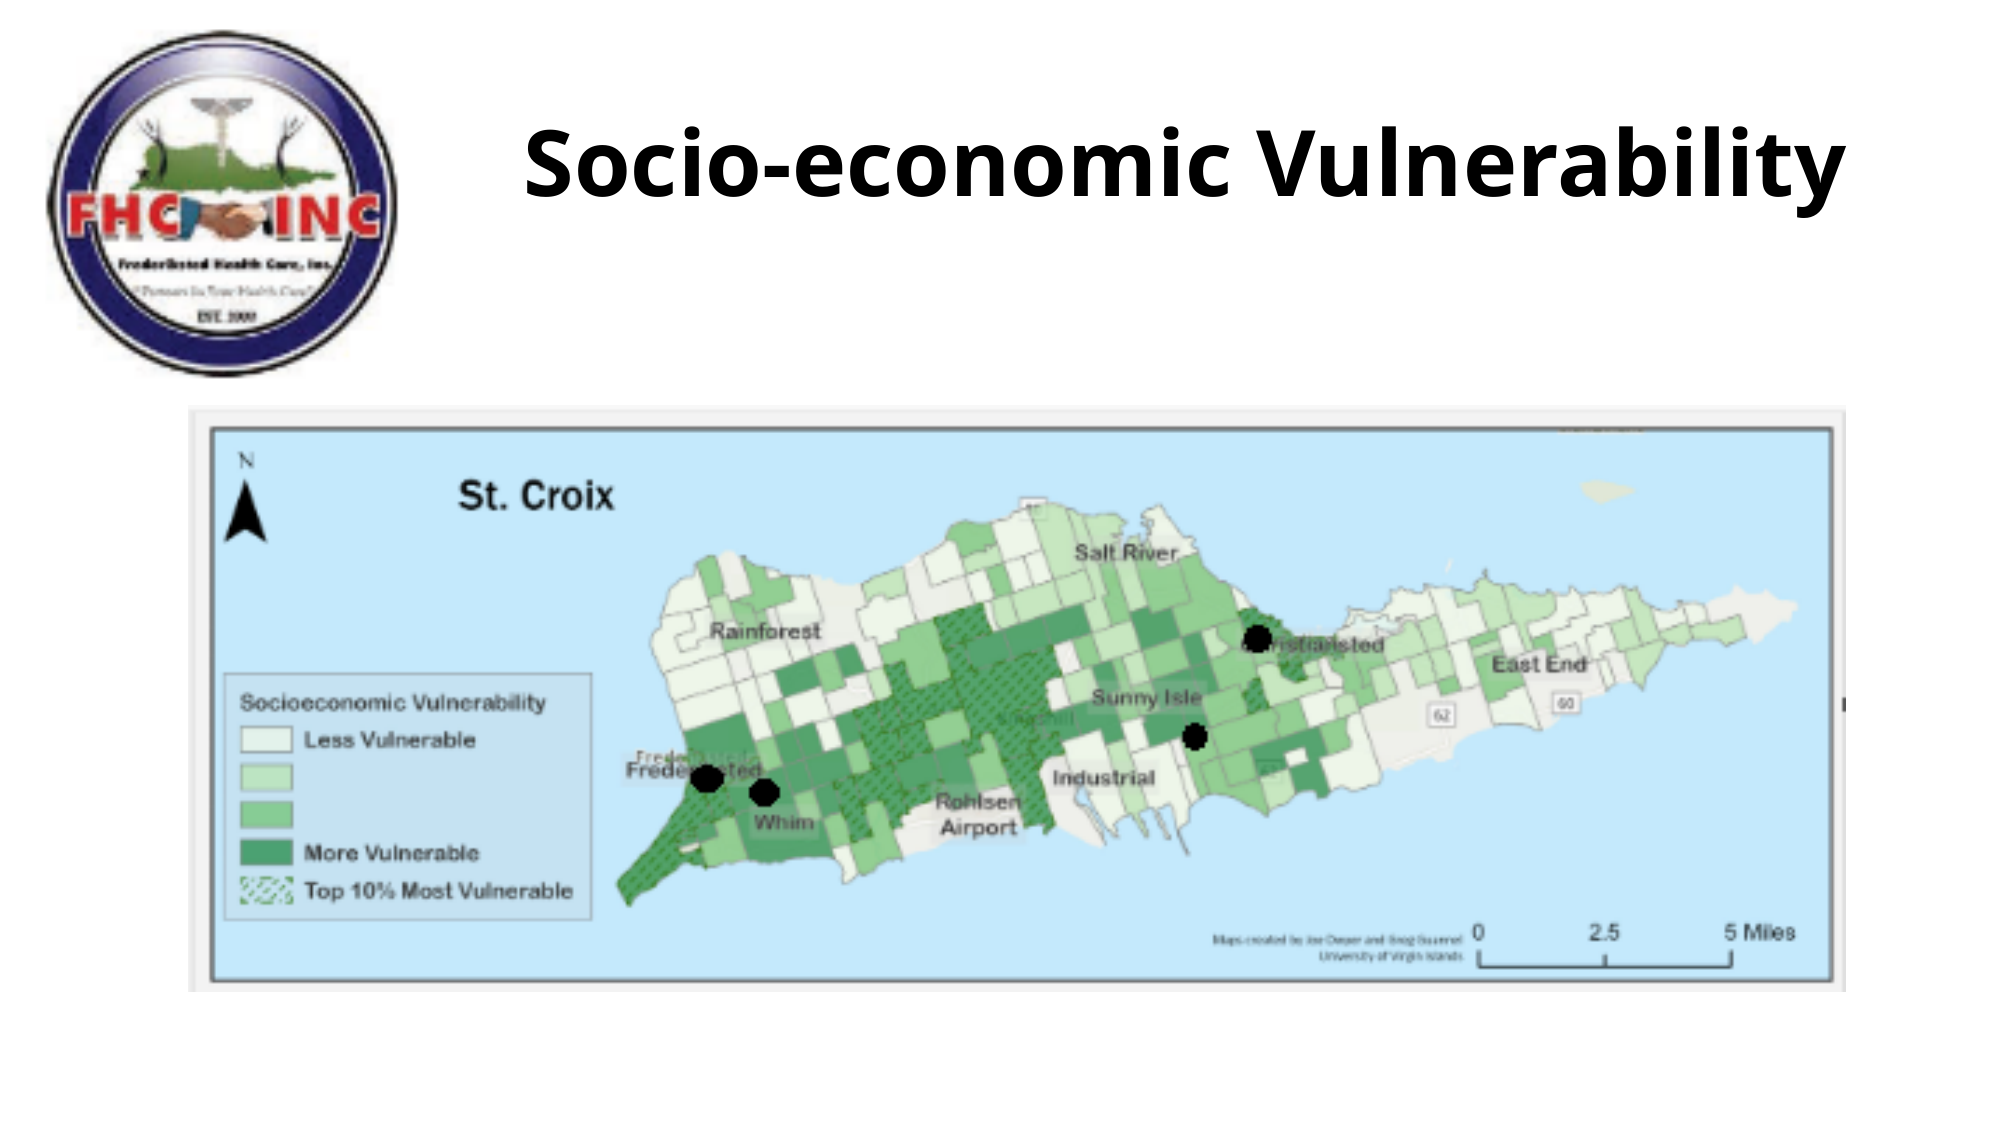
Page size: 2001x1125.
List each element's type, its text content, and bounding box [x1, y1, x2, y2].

picture [188, 405, 1846, 992]
picture [41, 18, 412, 382]
title Socio-economic Vulnerability [412, 57, 1863, 276]
